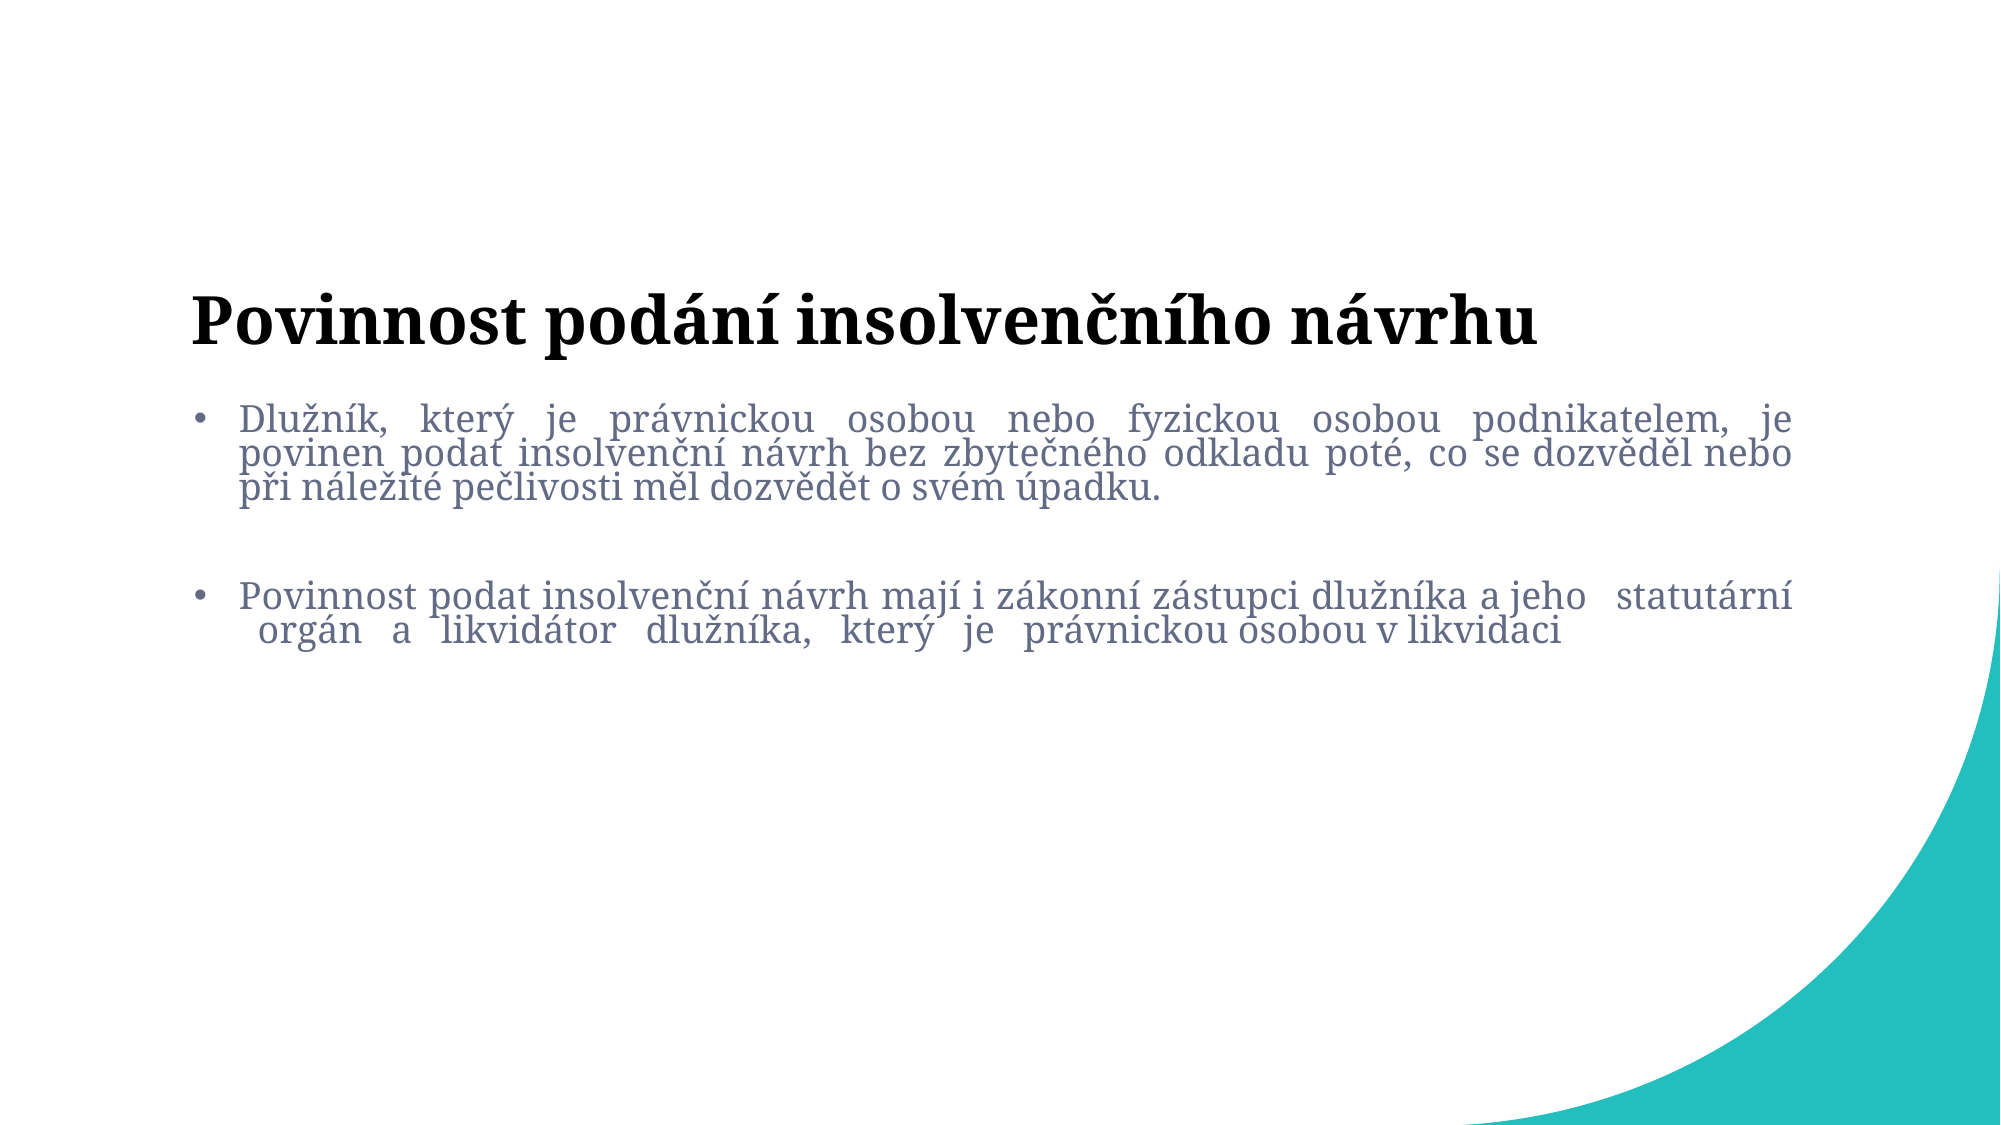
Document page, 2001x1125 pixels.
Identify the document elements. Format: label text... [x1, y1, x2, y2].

title Povinnost podání insolvenčního návrhu [176, 118, 1809, 366]
list Dlužník, který je právnickou osobou nebo fyzickou osobou podnikatelem, je povinen podat insolvenční návrh bez zbytečného odkladu poté, co se dozvěděl nebo při náležité pečlivosti měl dozvědět o svém úpadku. Povinnost podat insolvenční návrh mají i zákonní zástupci dlužníka a jeho statutární orgán a likvidátor dlužníka, který je právnickou osobou v likvidaci [176, 398, 1809, 975]
